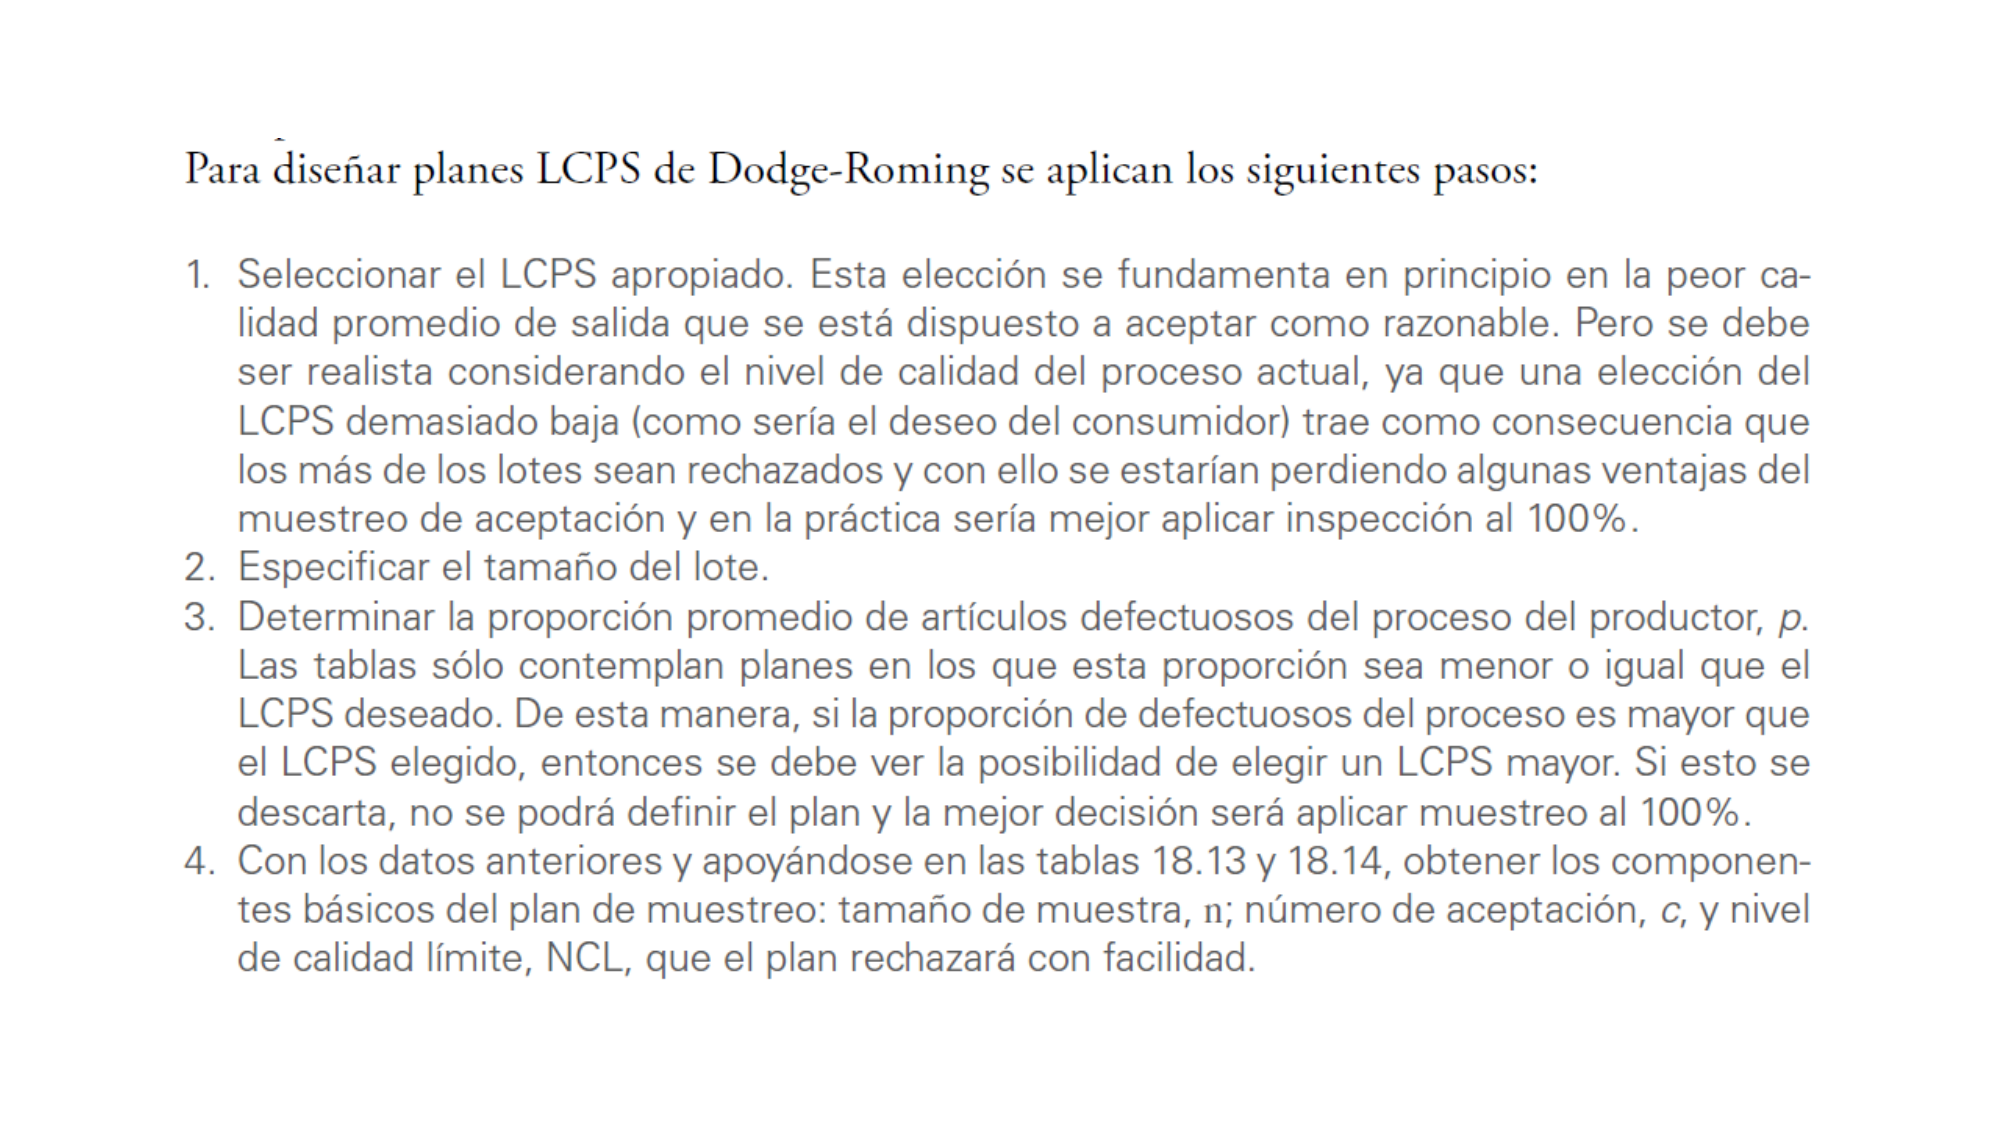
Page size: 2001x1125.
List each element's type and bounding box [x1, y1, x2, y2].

picture [167, 138, 1833, 987]
